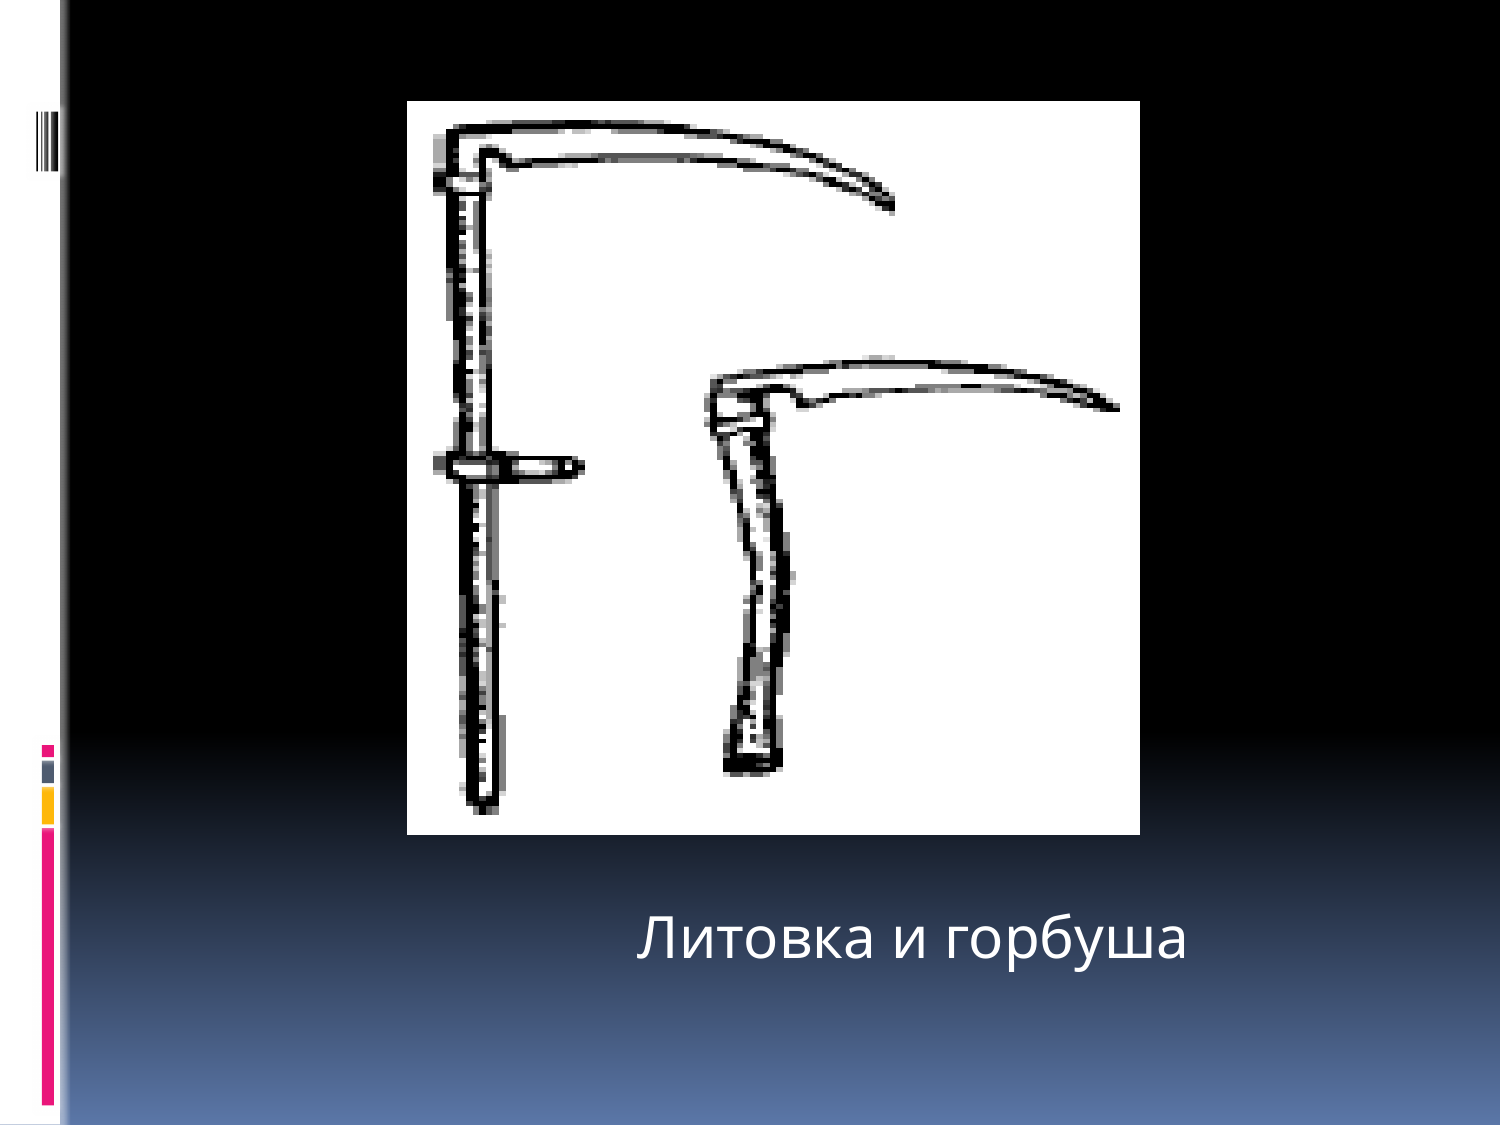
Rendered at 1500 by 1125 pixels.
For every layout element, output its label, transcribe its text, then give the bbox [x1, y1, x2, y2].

list Литовка и горбуша [123, 893, 1425, 1043]
picture [406, 101, 1141, 835]
